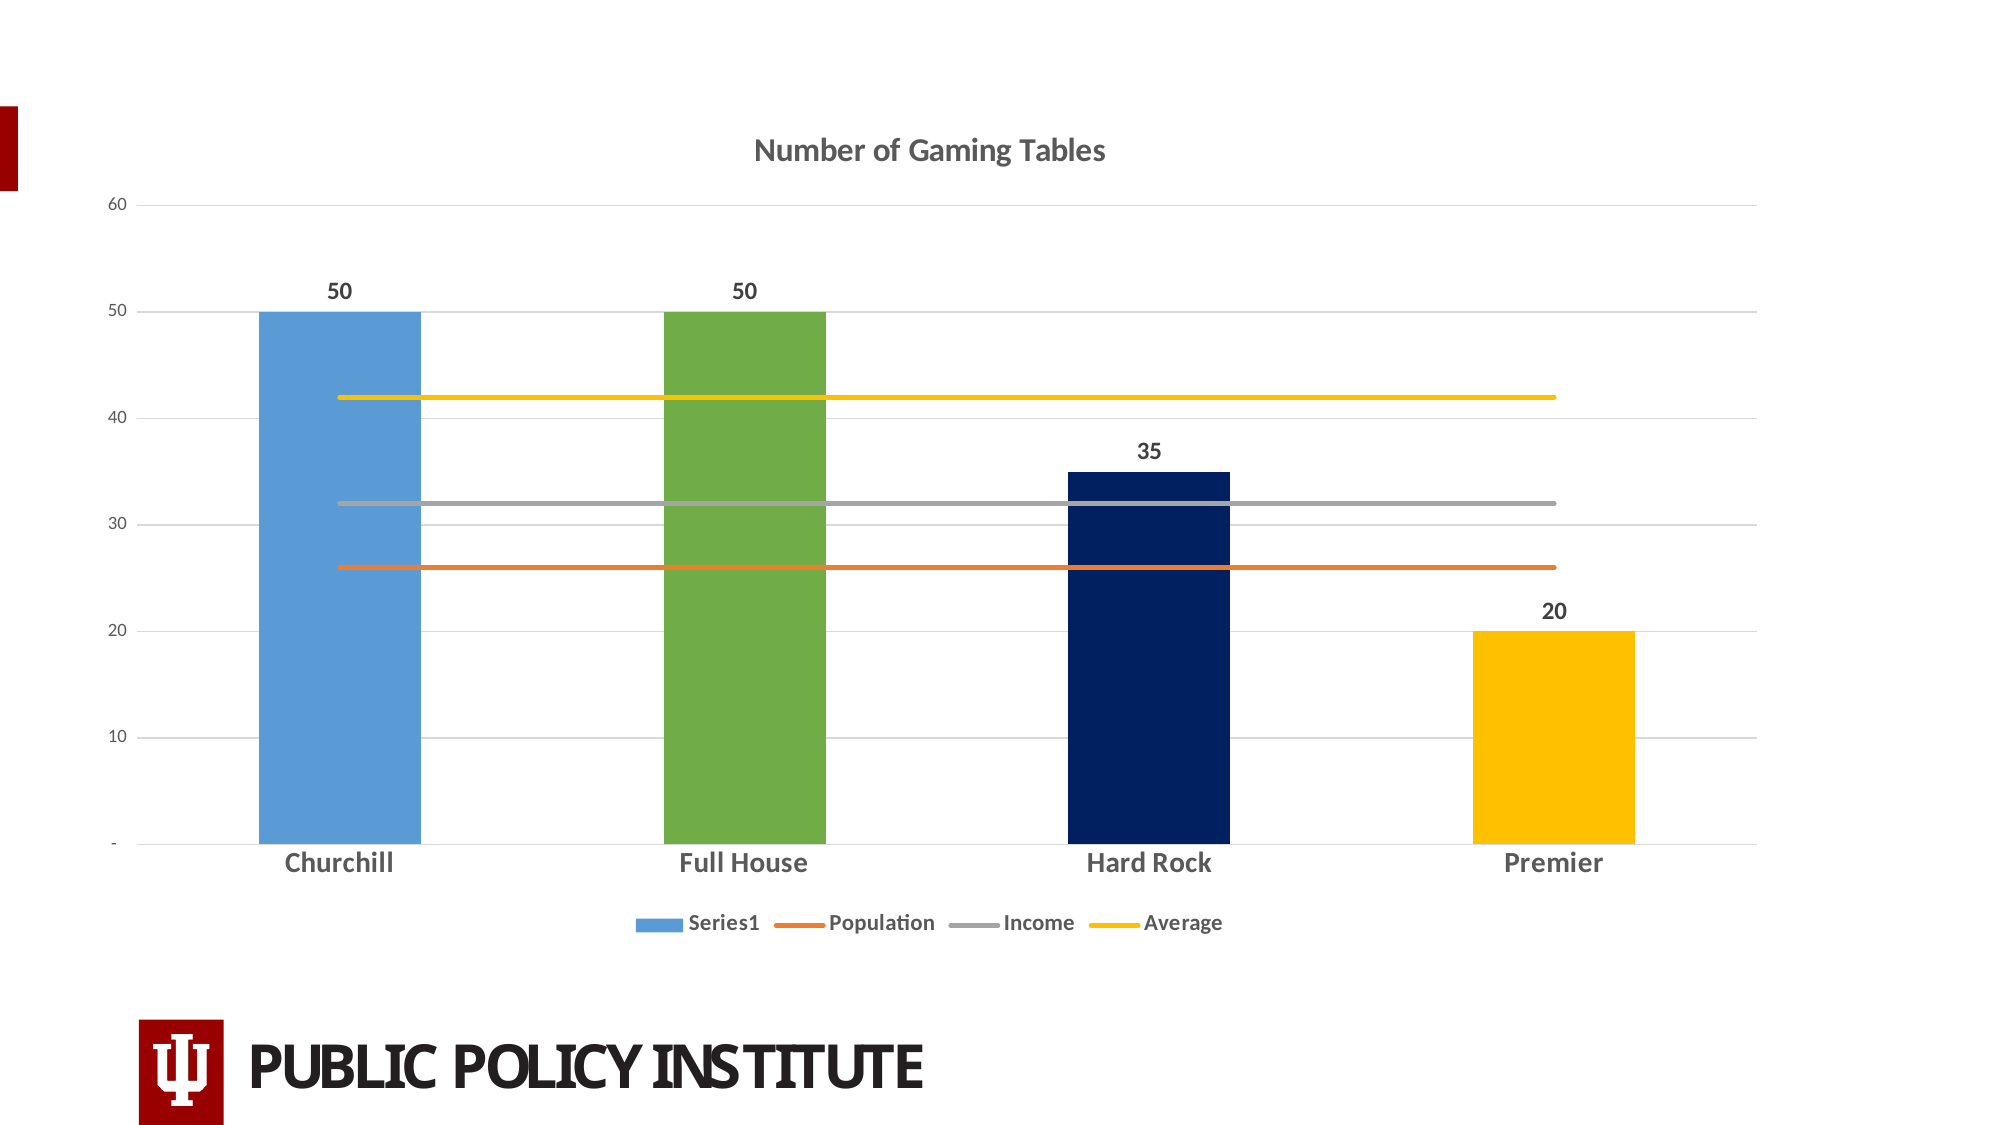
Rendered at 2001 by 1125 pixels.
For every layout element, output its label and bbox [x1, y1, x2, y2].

chart [68, 101, 1792, 944]
